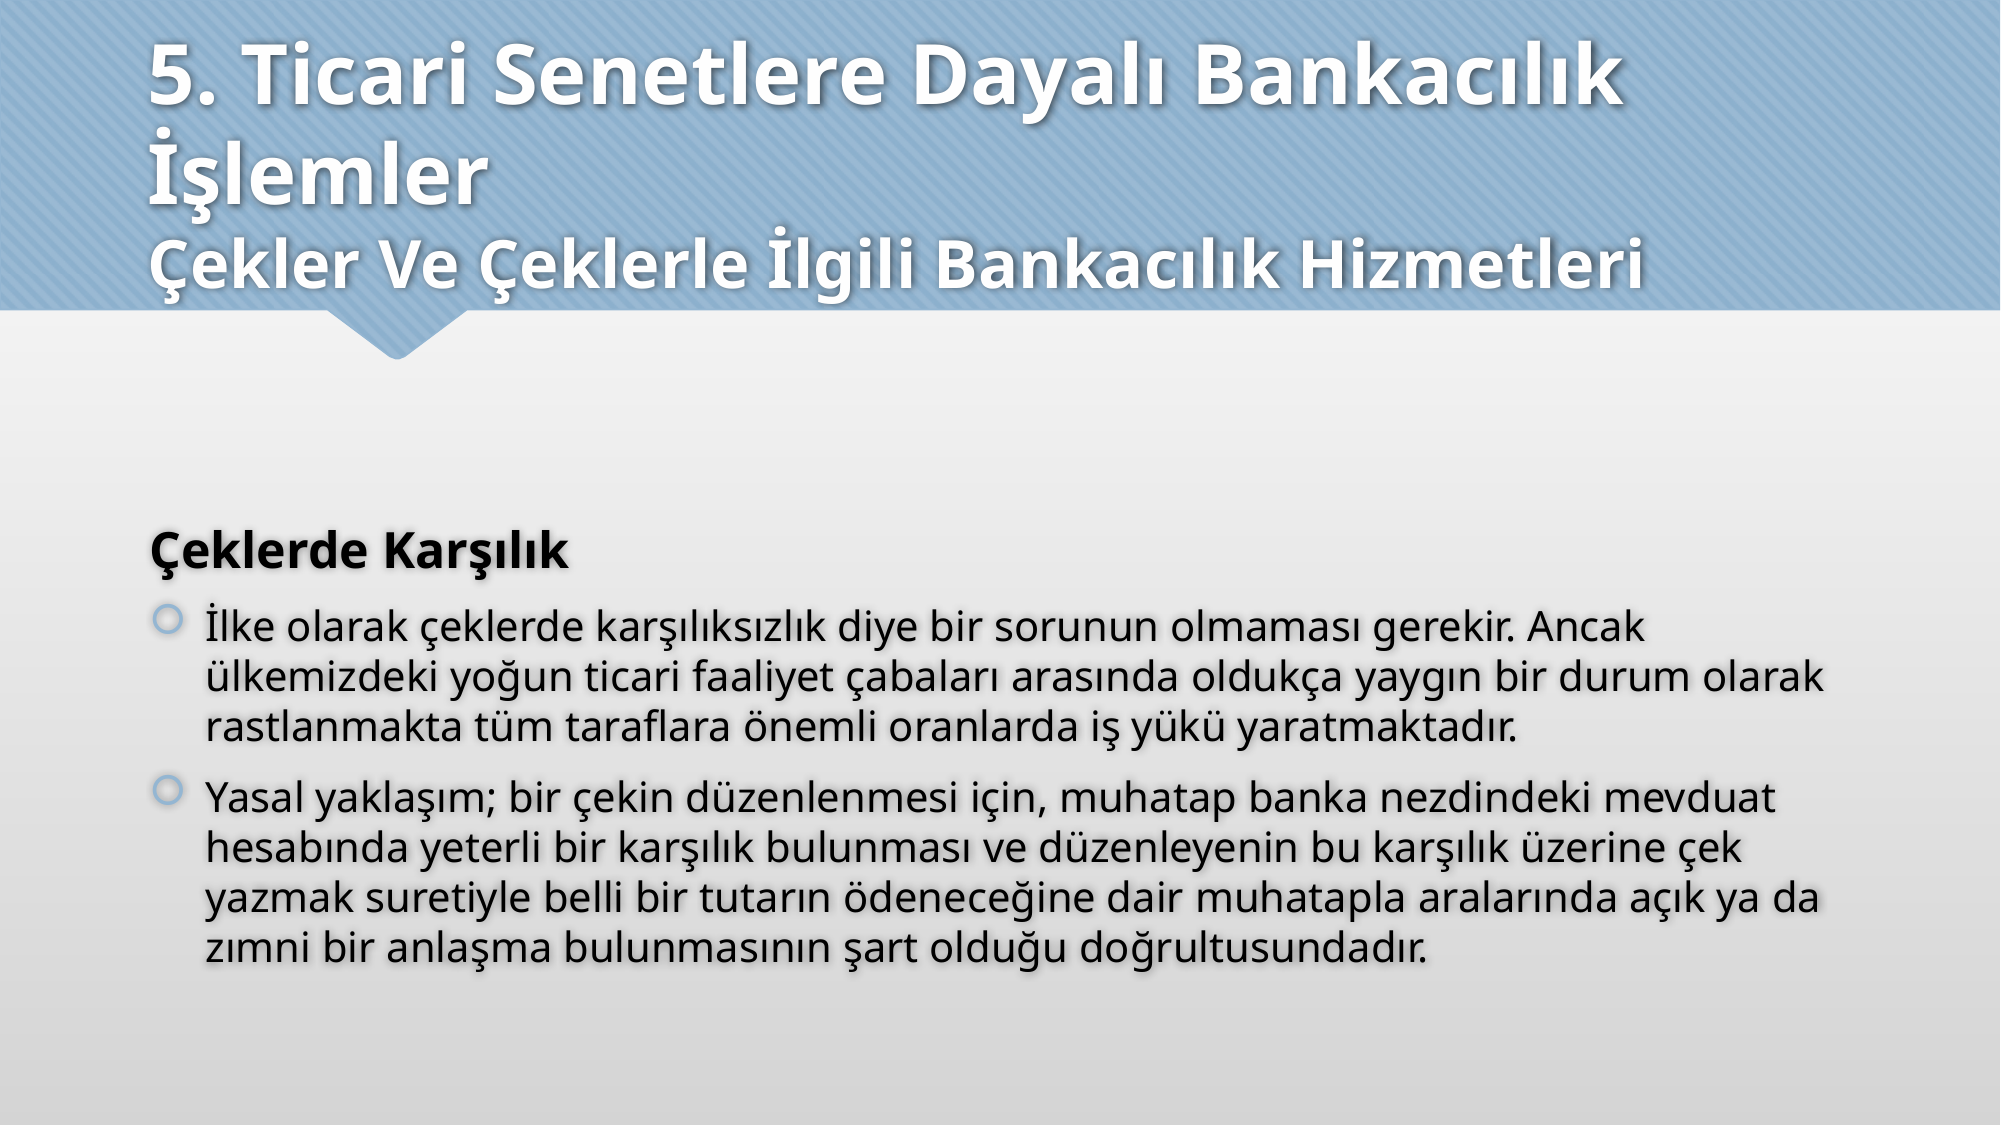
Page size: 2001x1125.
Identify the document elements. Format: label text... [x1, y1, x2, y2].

list Çeklerde Karşılık İlke olarak çeklerde karşılıksızlık diye bir sorunun olmaması gerekir. Ancak ülkemizdeki yoğun ticari faaliyet çabaları arasında oldukça yaygın bir durum olarak rastlanmakta tüm taraflara önemli oranlarda iş yükü yaratmaktadır. Yasal yaklaşım; bir çekin düzenlenmesi için, muhatap banka nezdindeki mevduat hesabında yeterli bir karşılık bulunması ve düzenleyenin bu karşılık üzerine çek yazmak suretiyle belli bir tutarın ödeneceğine dair muhatapla aralarında açık ya da zımni bir anlaşma bulunmasının şart olduğu doğrultusundadır. [134, 364, 1866, 1125]
title 5. Ticari Senetlere Dayalı Bankacılık İşlemler Çekler Ve Çeklerle İlgili Bankacılık Hizmetleri [132, 73, 2000, 309]
